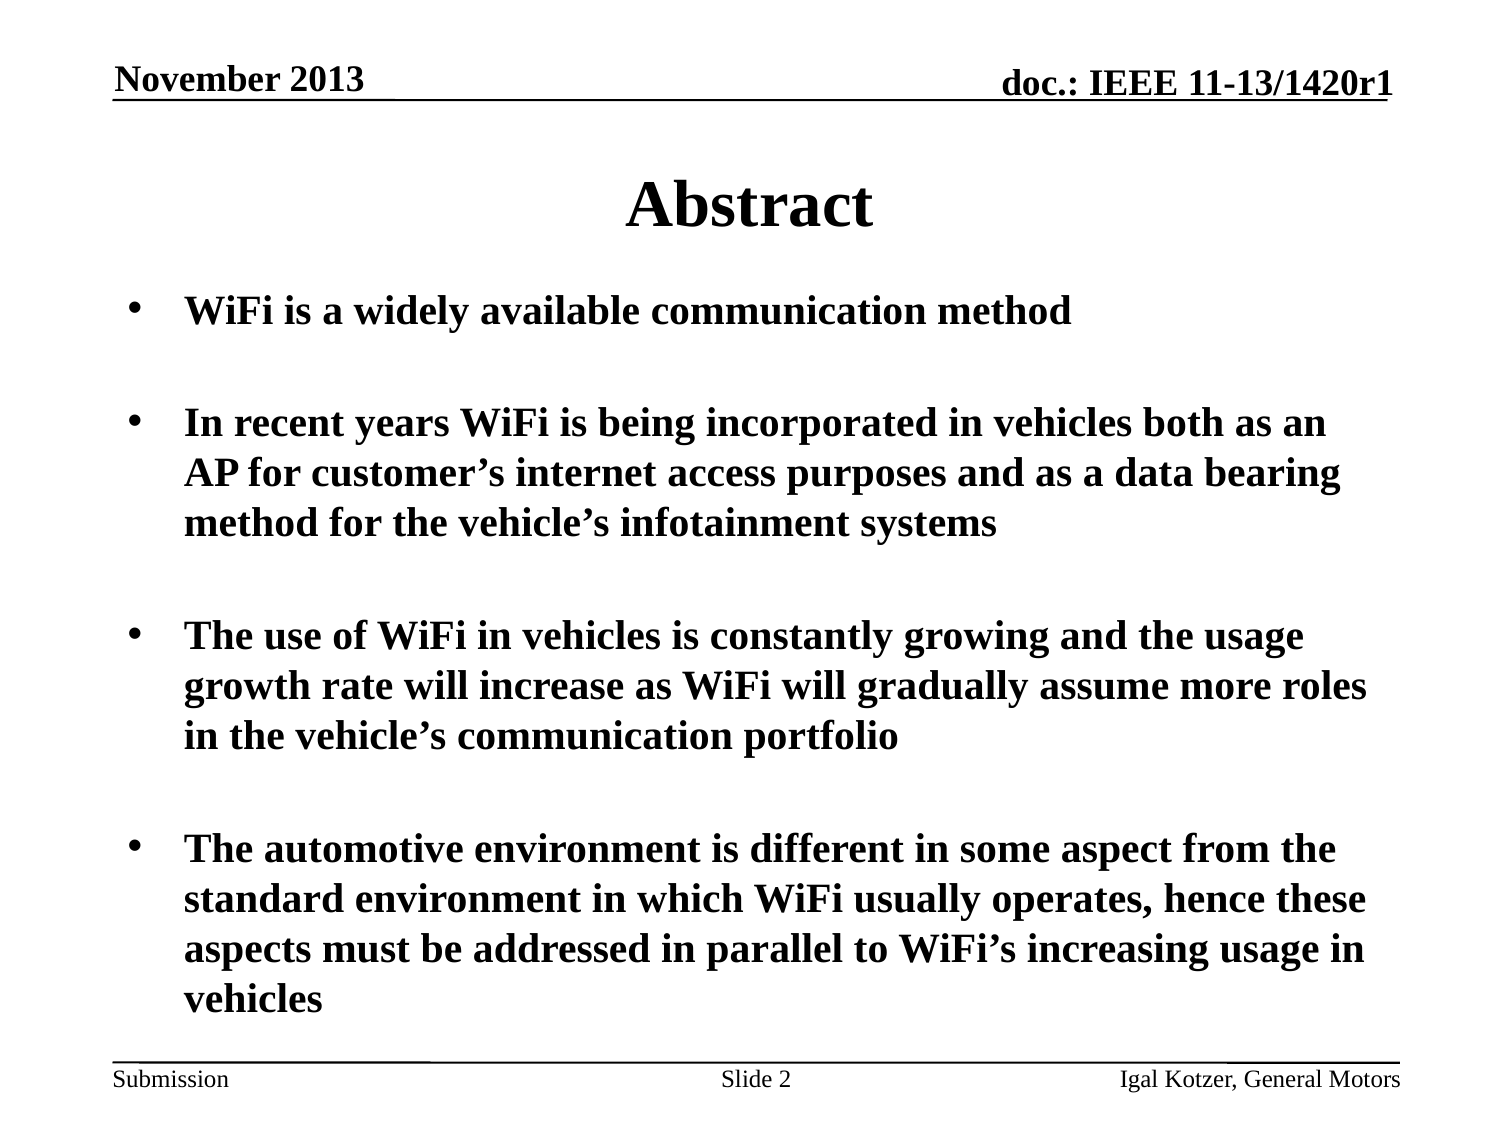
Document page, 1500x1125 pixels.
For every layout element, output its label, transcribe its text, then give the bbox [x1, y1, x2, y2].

list WiFi is a widely available communication method In recent years WiFi is being incorporated in vehicles both as an AP for customer’s internet access purposes and as a data bearing method for the vehicle’s infotainment systems The use of WiFi in vehicles is constantly growing and the usage growth rate will increase as WiFi will gradually assume more roles in the vehicle’s communication portfolio The automotive environment is different in some aspect from the standard environment in which WiFi usually operates, hence these aspects must be addressed in parallel to WiFi’s increasing usage in vehicles [112, 274, 1388, 951]
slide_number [114, 54, 540, 100]
slide_number Slide 2 [712, 1061, 800, 1123]
footer Igal Kotzer, General Motors [902, 1061, 1402, 1093]
title Abstract [112, 112, 1388, 274]
